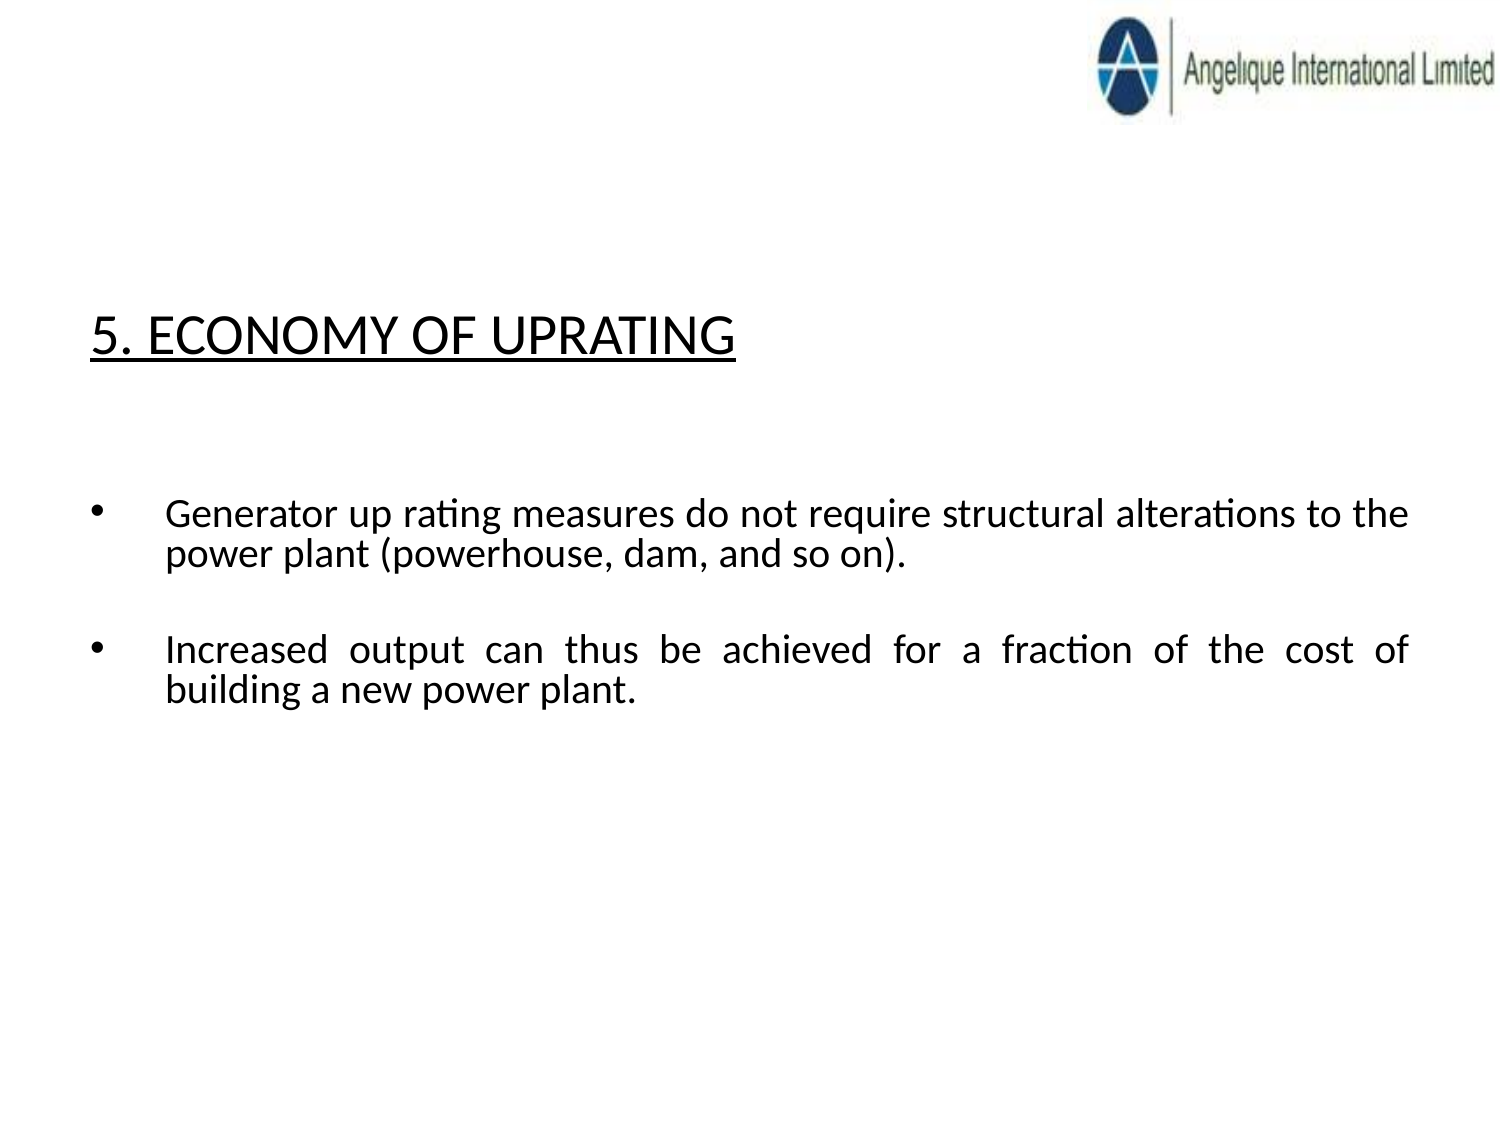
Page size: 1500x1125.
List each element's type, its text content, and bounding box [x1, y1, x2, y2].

subtitle Generator up rating measures do not require structural alterations to the power plant (powerhouse, dam, and so on). Increased output can thus be achieved for a fraction of the cost of building a new power plant. [75, 487, 1425, 1038]
title 5. ECONOMY OF UPRATING [75, 275, 1350, 388]
picture [1087, 0, 1500, 126]
